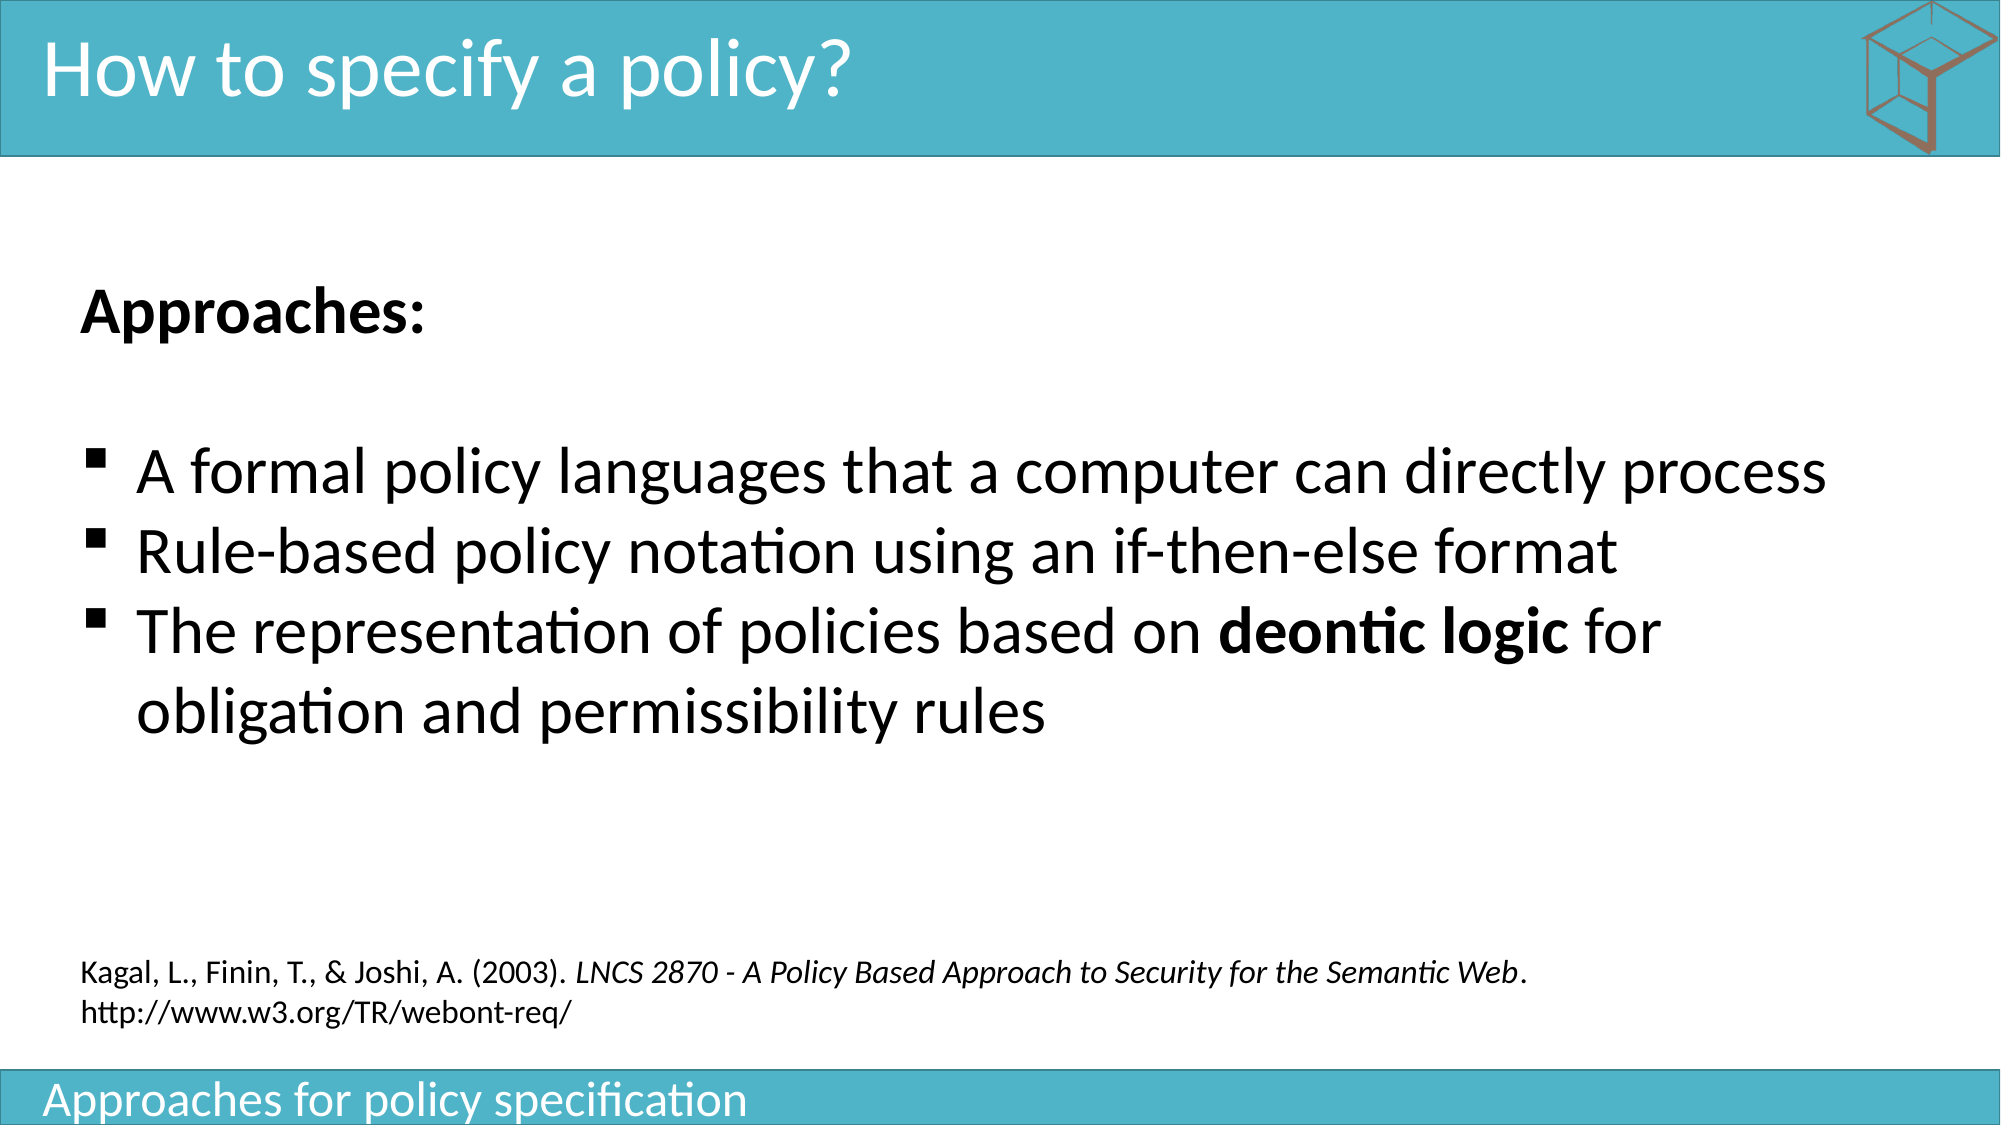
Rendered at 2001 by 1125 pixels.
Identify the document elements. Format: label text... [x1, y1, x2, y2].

title How to specify a policy? [27, 0, 2000, 170]
text_box Approaches: A formal policy languages that a computer can directly process Rule-based policy notation using an if-then-else format The representation of policies based on deontic logic for obligation and permissibility rules [65, 259, 1935, 754]
text_box Kagal, L., Finin, T., & Joshi, A. (2003). LNCS 2870 - A Policy Based Approach to Security for the Semantic Web. http://www.w3.org/TR/webont-req/ [65, 942, 1975, 1038]
text_box Approaches for policy specification [27, 1058, 1028, 1125]
